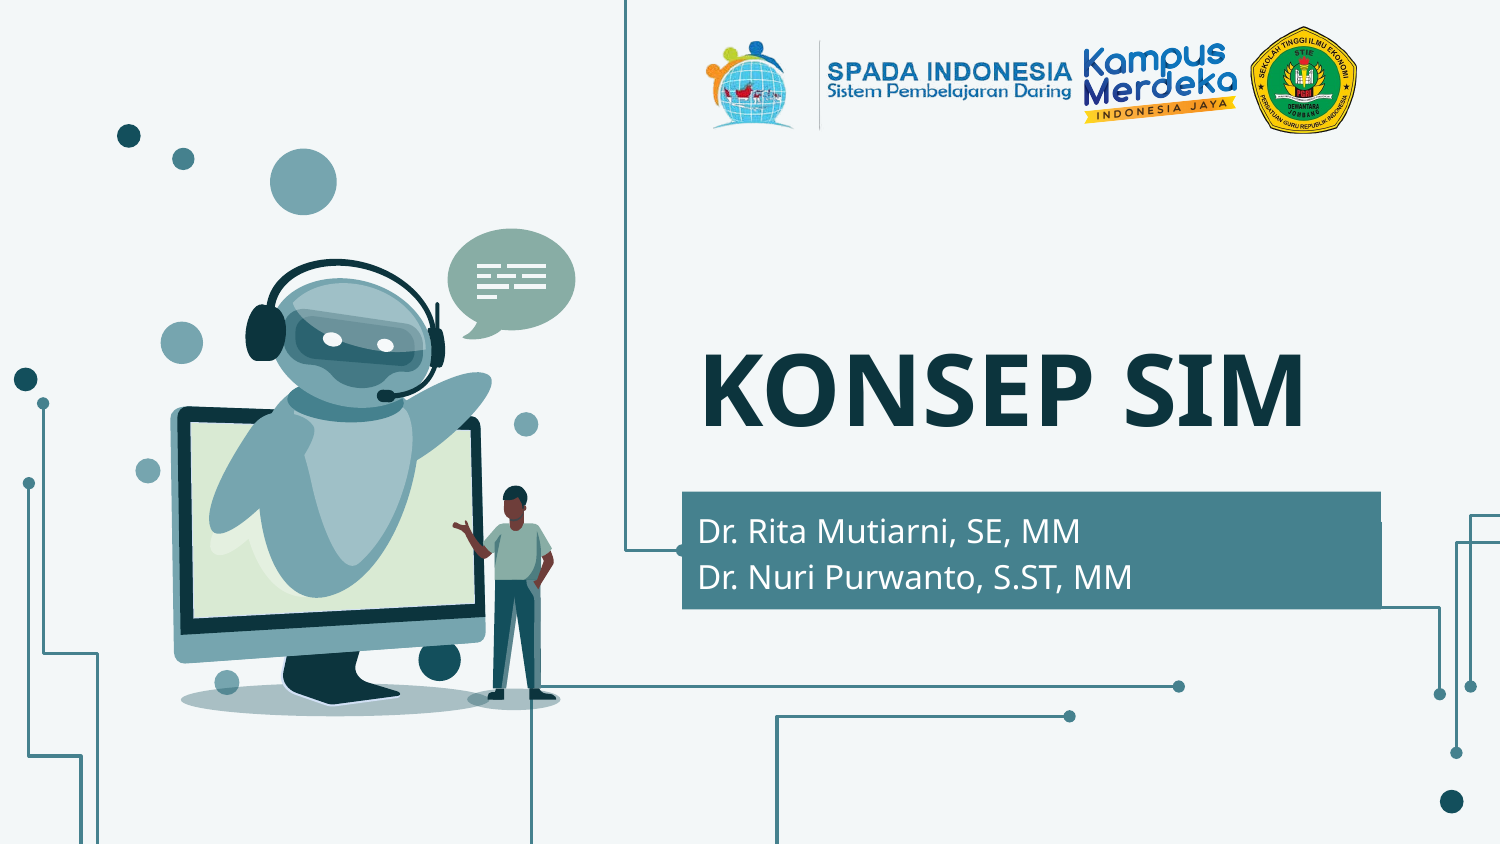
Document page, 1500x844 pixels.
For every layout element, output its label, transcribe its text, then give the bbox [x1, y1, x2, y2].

subtitle Dr. Rita Mutiarni, SE, MM Dr. Nuri Purwanto, S.ST, MM [682, 491, 1381, 610]
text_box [116, 123, 576, 717]
picture [1084, 42, 1237, 125]
picture [683, 26, 1082, 138]
title KONSEP SIM [682, 174, 1381, 462]
picture [1249, 26, 1357, 134]
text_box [580, 179, 997, 237]
